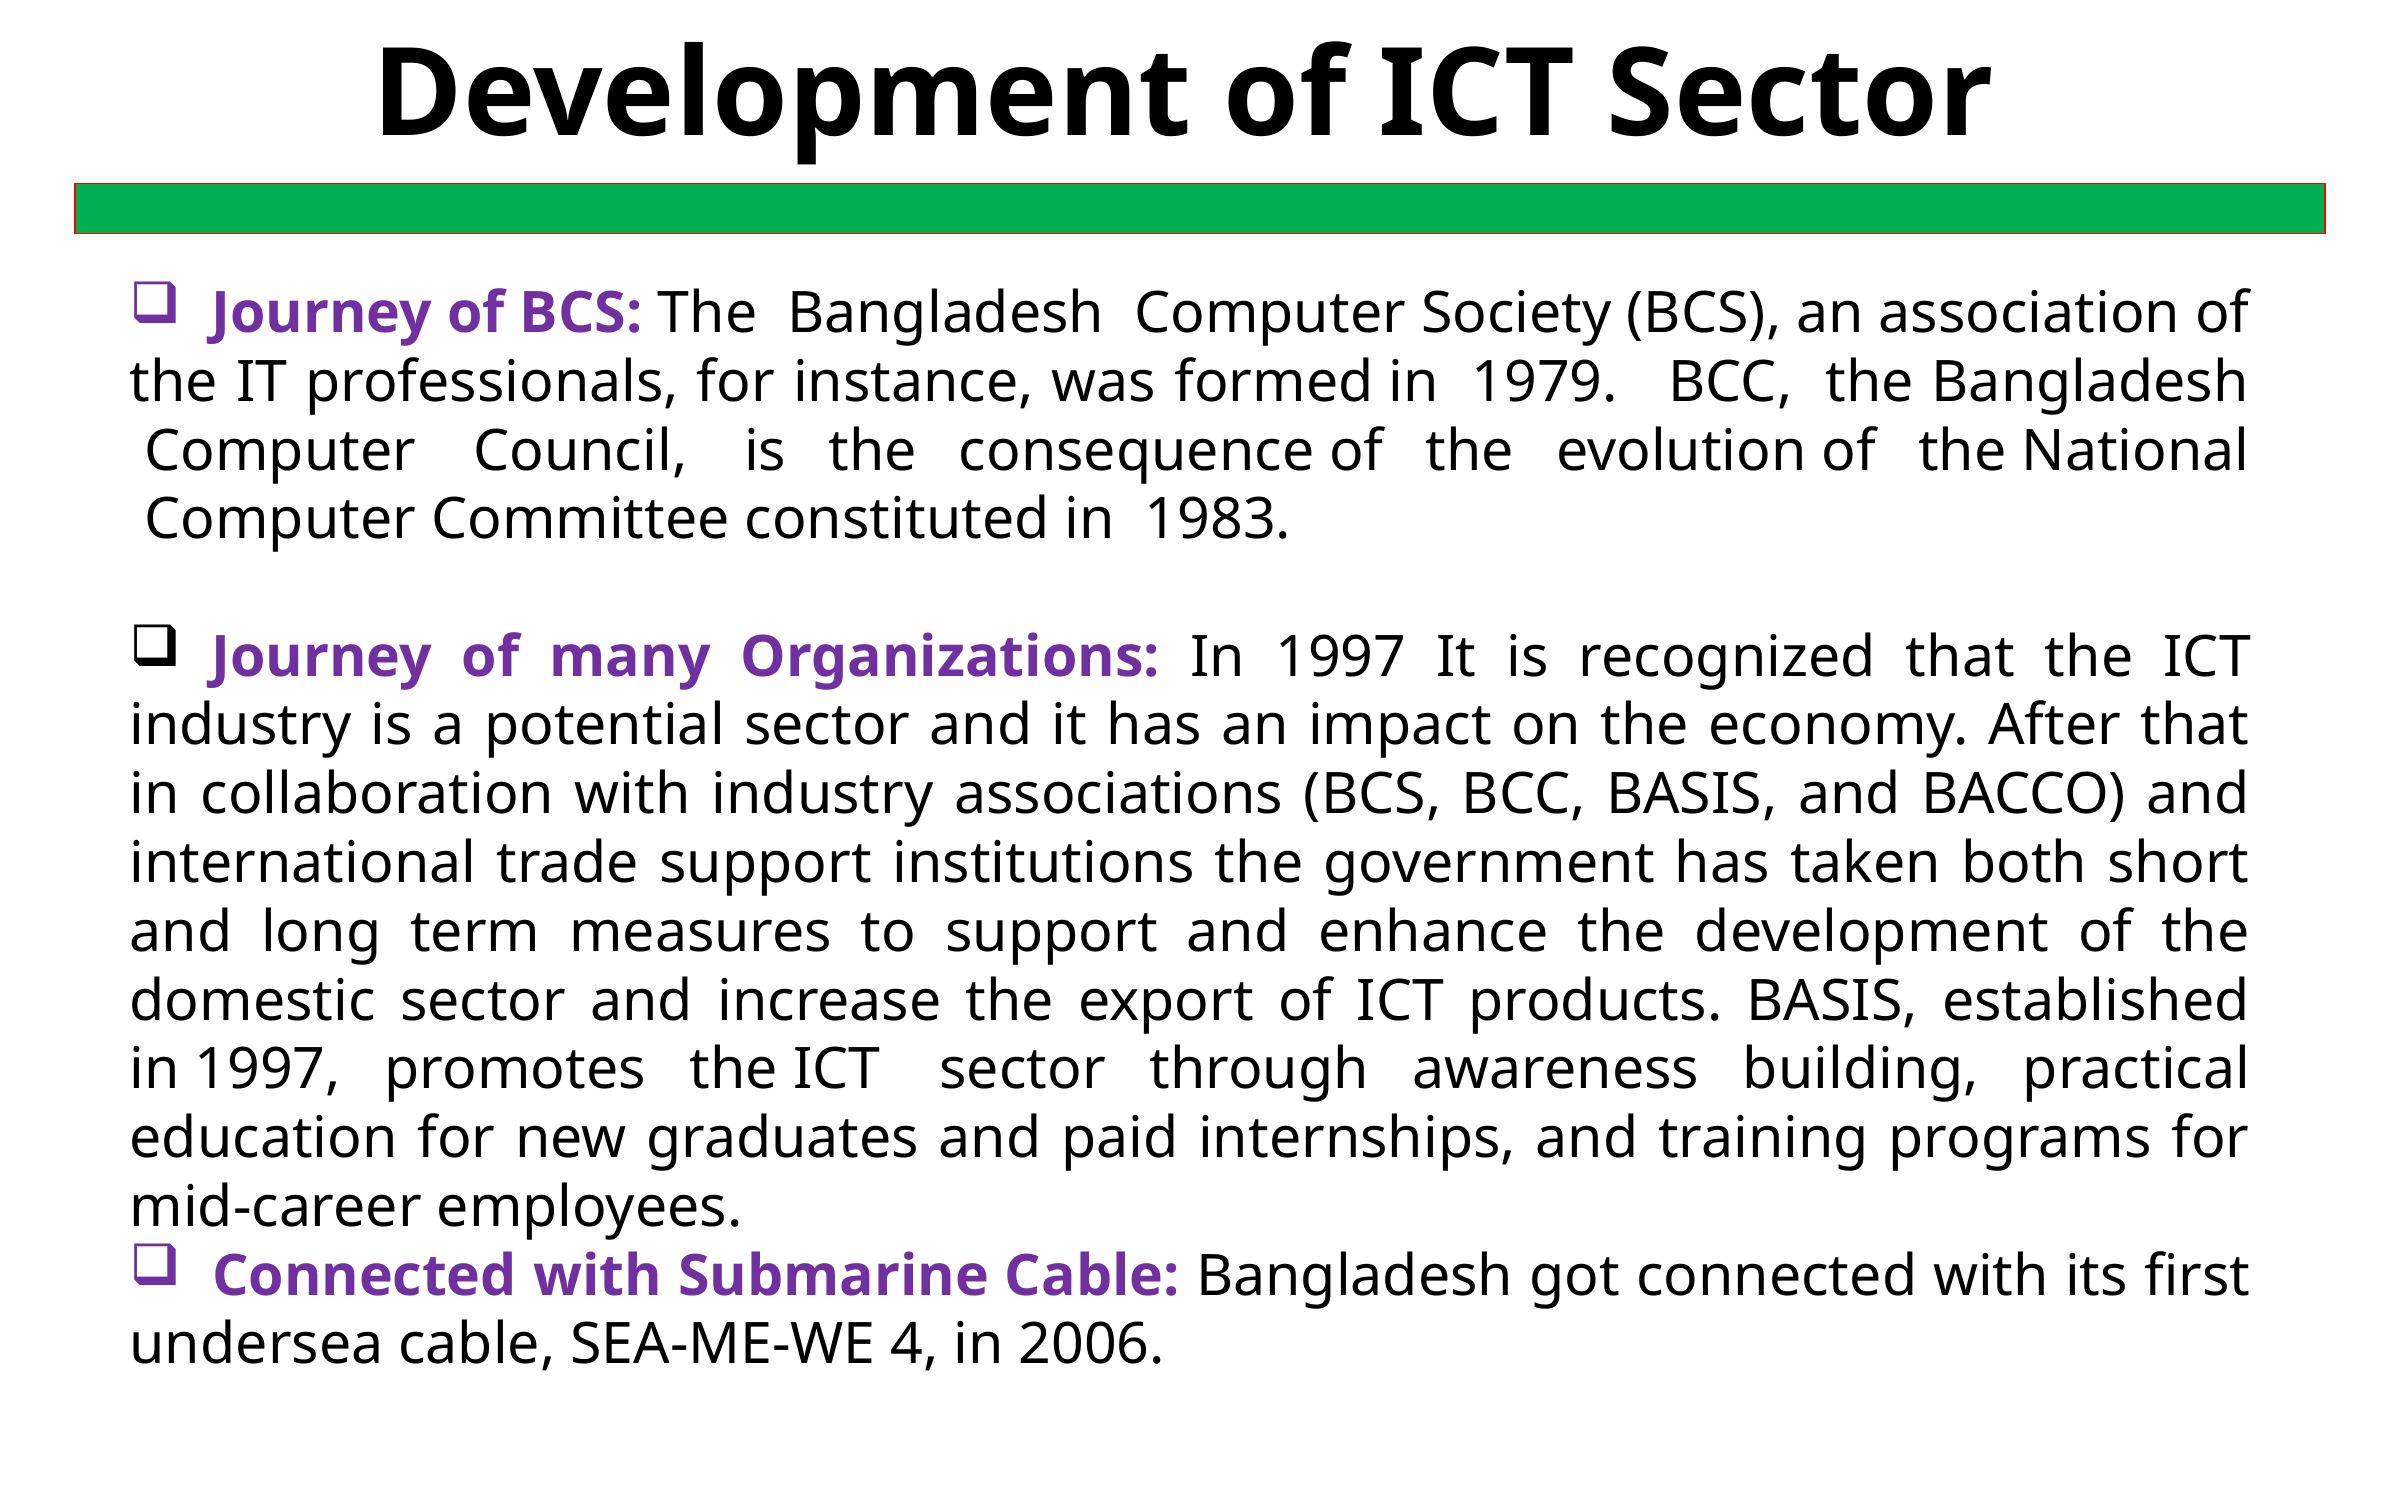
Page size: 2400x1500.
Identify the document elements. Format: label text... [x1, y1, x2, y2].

text_box [74, 183, 2325, 234]
list Journey of BCS: The Bangladesh Computer Society (BCS), an association of the IT professionals, for instance, was formed in 1979. BCC, the Bangladesh Computer Council, is the consequence of the evolution of the National Computer Committee constituted in 1983. Journey of many Organizations: In 1997 It is recognized that the ICT industry is a potential sector and it has an impact on the economy. After that in collaboration with industry associations (BCS, BCC, BASIS, and BACCO) and international trade support institutions the government has taken both short and long term measures to support and enhance the development of the domestic sector and increase the export of ICT products. BASIS, established in 1997, promotes the ICT sector through awareness building, practical education for new graduates and paid internships, and training programs for mid-career employees. Connected with Submarine Cable: Bangladesh got connected with its first undersea cable, SEA-ME-WE 4, in 2006. [112, 266, 2269, 1391]
title Development of ICT Sector [74, 16, 2326, 157]
